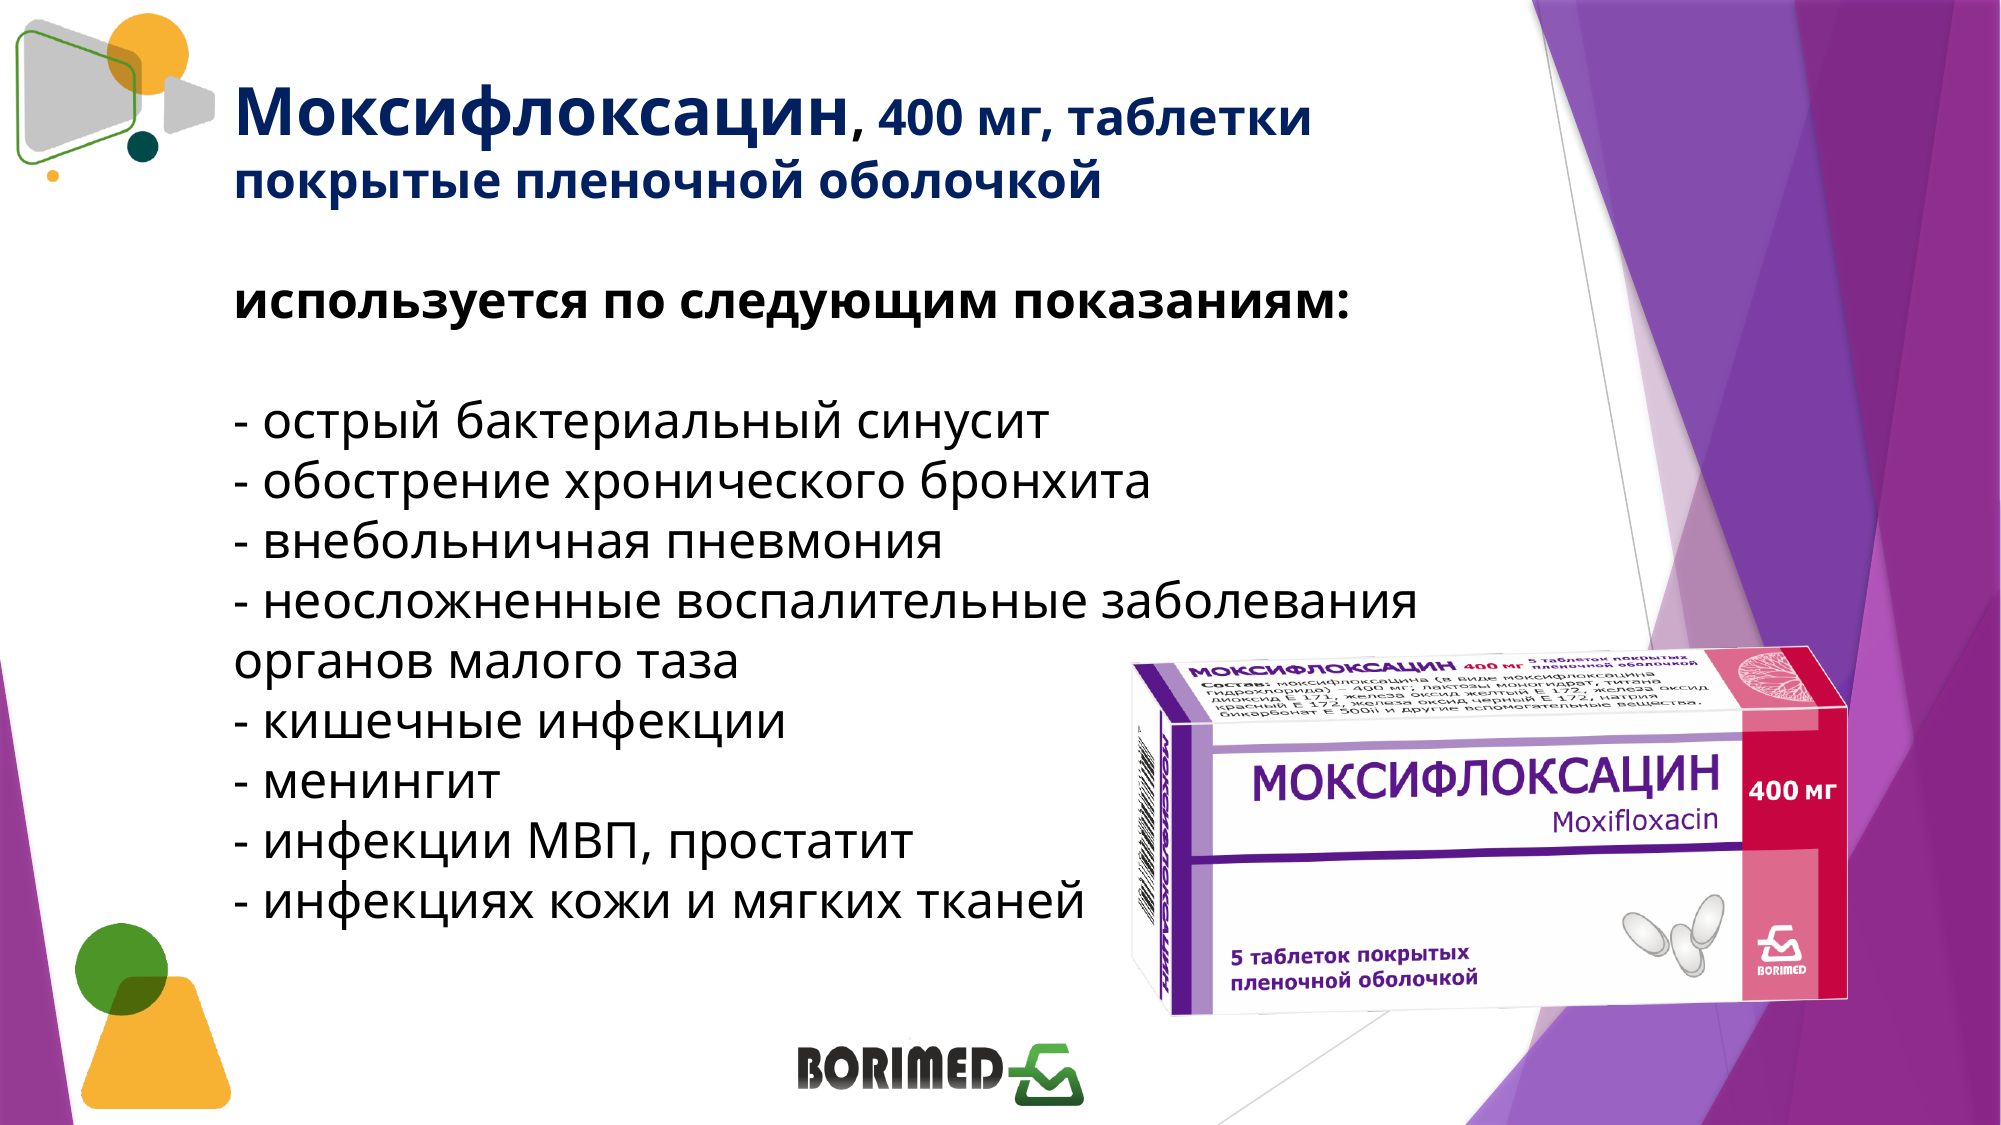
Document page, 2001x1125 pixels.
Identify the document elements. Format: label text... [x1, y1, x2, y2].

picture [75, 923, 232, 1110]
picture [14, 13, 215, 183]
picture [798, 1037, 1084, 1106]
picture [1129, 645, 1848, 1017]
title Моксифлоксацин, 400 мг, таблетки покрытые пленочной оболочкой используется по следующим показаниям: - острый бактериальный синусит - обострение хронического бронхита - внебольничная пневмония - неосложненные воспалительные заболевания органов малого таза - кишечные инфекции - менингит - инфекции МВП, простатит - инфекциях кожи и мягких тканей [218, 61, 1593, 943]
